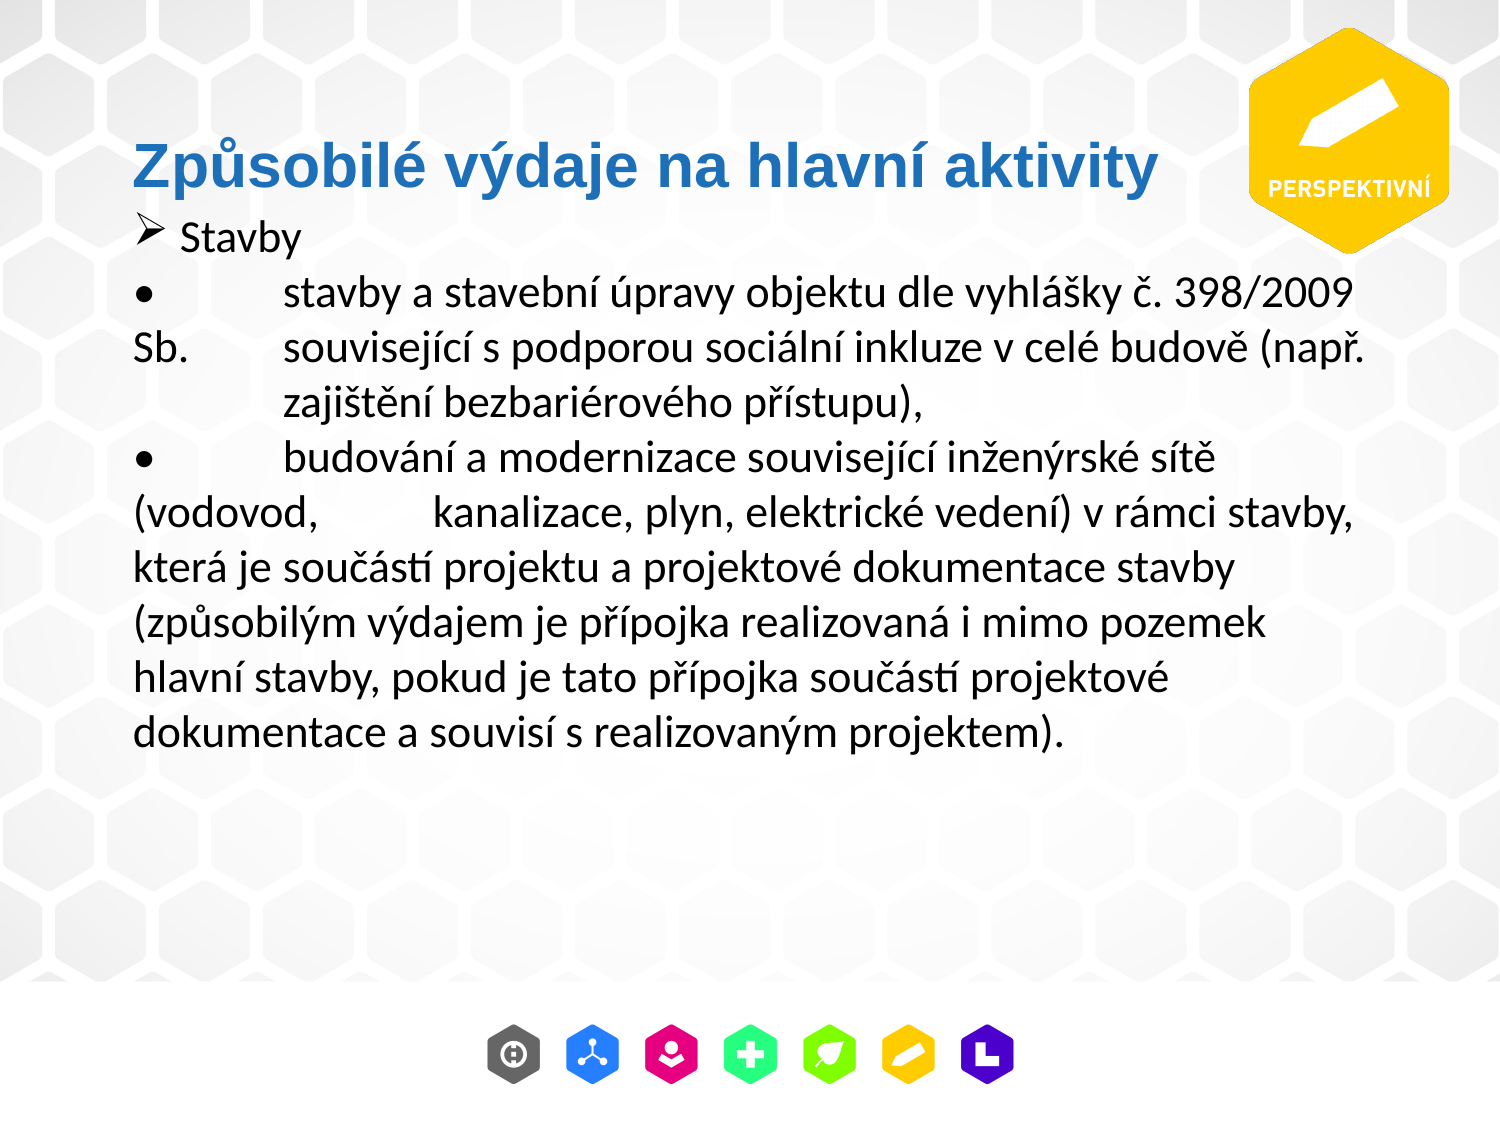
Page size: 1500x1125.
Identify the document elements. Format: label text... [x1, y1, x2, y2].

text_box Způsobilé výdaje na hlavní aktivity [118, 118, 1249, 199]
text_box Stavby • stavby a stavební úpravy objektu dle vyhlášky č. 398/2009 Sb. související s podporou sociální inkluze v celé budově (např. zajištění bezbariérového přístupu), • budování a modernizace související inženýrské sítě (vodovod, kanalizace, plyn, elektrické vedení) v rámci stavby, která je součástí projektu a projektové dokumentace stavby (způsobilým výdajem je přípojka realizovaná i mimo pozemek hlavní stavby, pokud je tato přípojka součástí projektové dokumentace a souvisí s realizovaným projektem). [118, 199, 1382, 765]
picture [0, 0, 1500, 1125]
